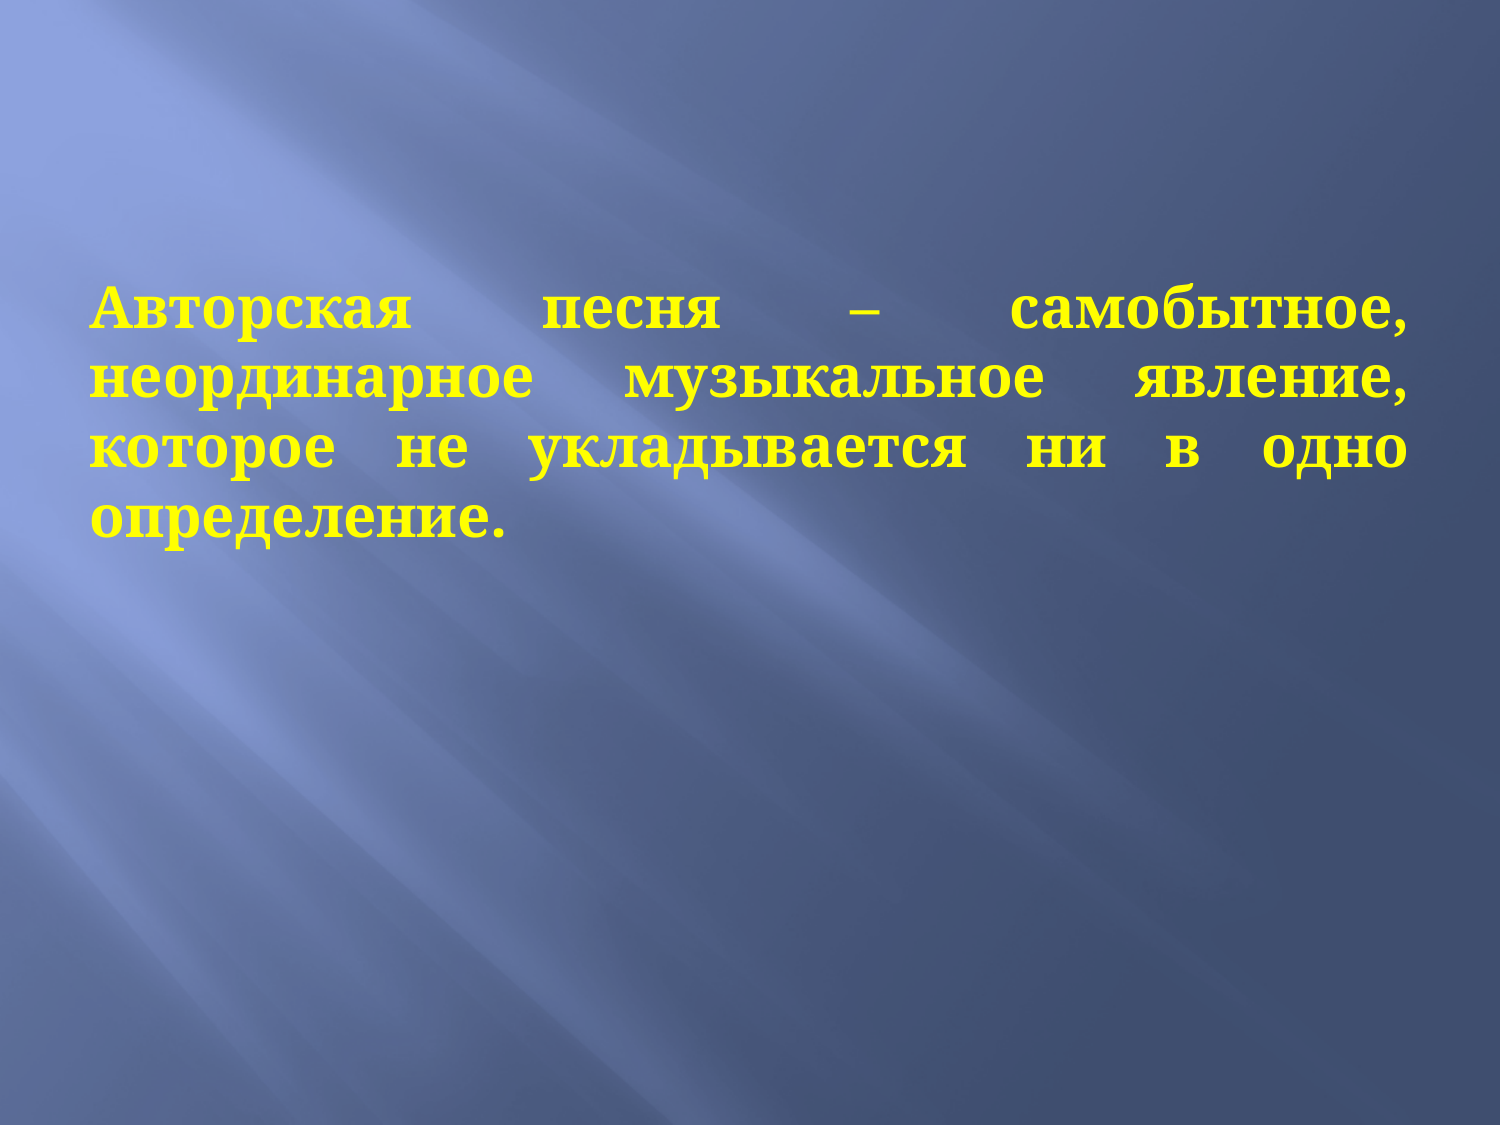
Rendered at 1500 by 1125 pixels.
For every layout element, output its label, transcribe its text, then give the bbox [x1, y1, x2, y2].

list Авторская песня – самобытное, неординарное музыкальное явление, которое не укладывается ни в одно определение. [75, 262, 1425, 1035]
